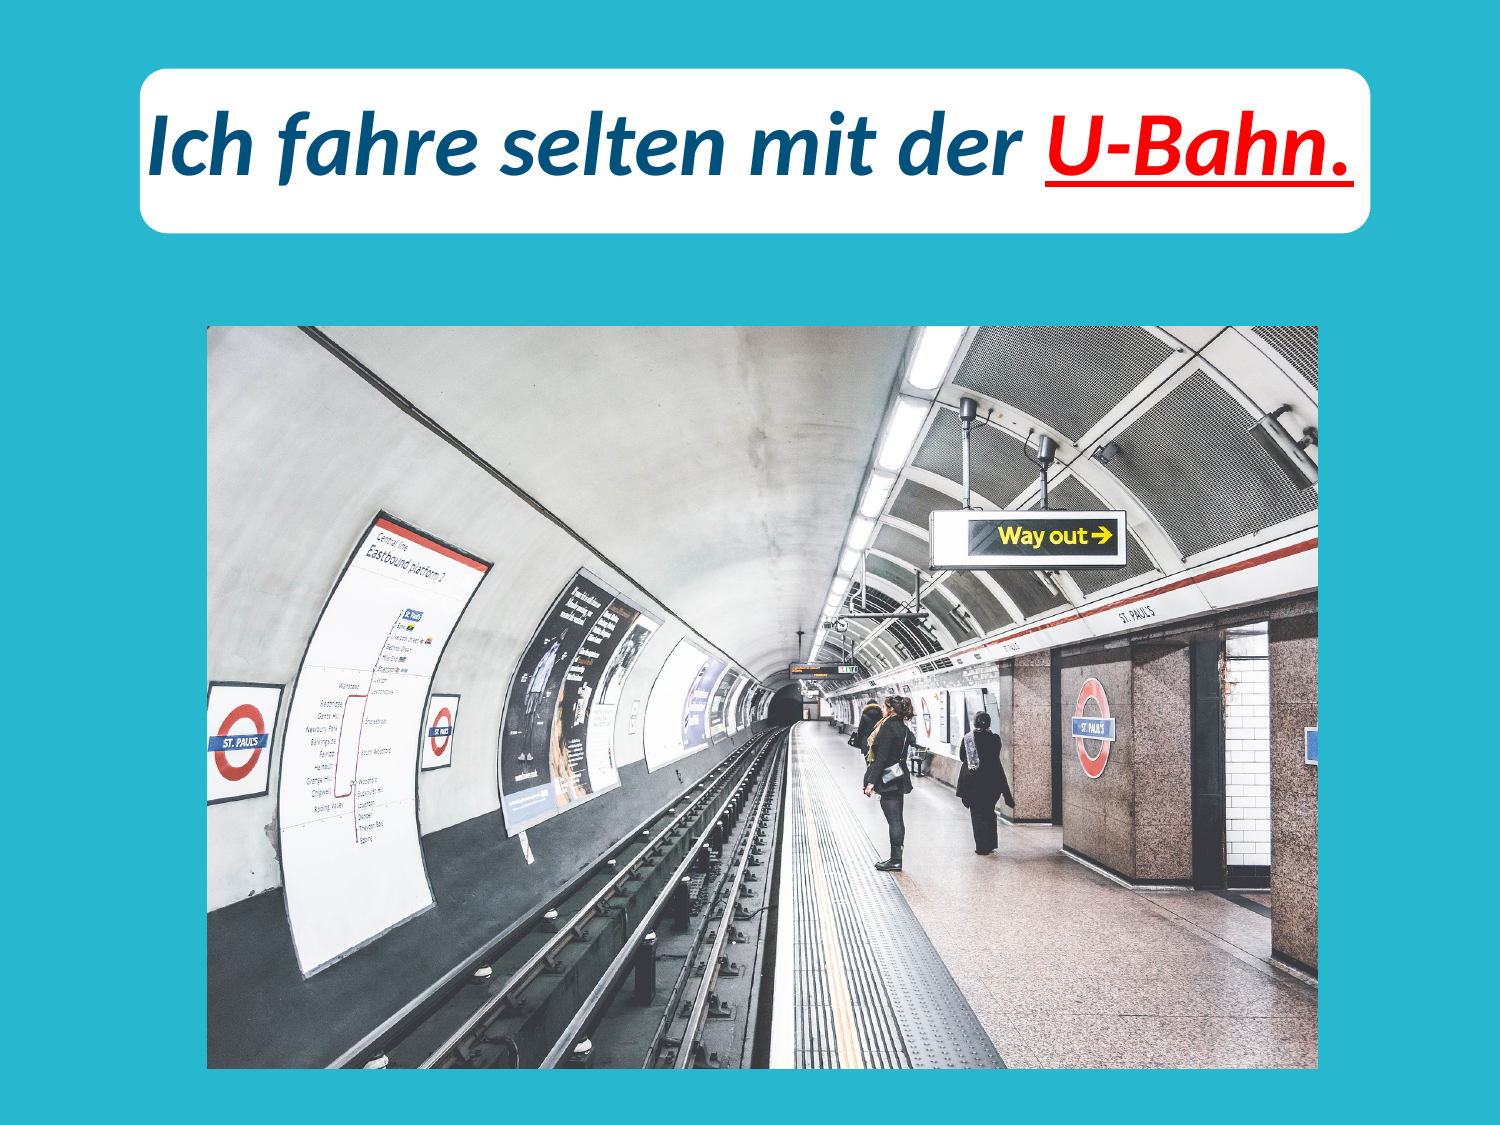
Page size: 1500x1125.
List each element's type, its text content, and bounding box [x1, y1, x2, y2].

picture [207, 326, 1318, 1069]
title Ich fahre selten mit der U-Bahn. [75, 45, 1425, 233]
